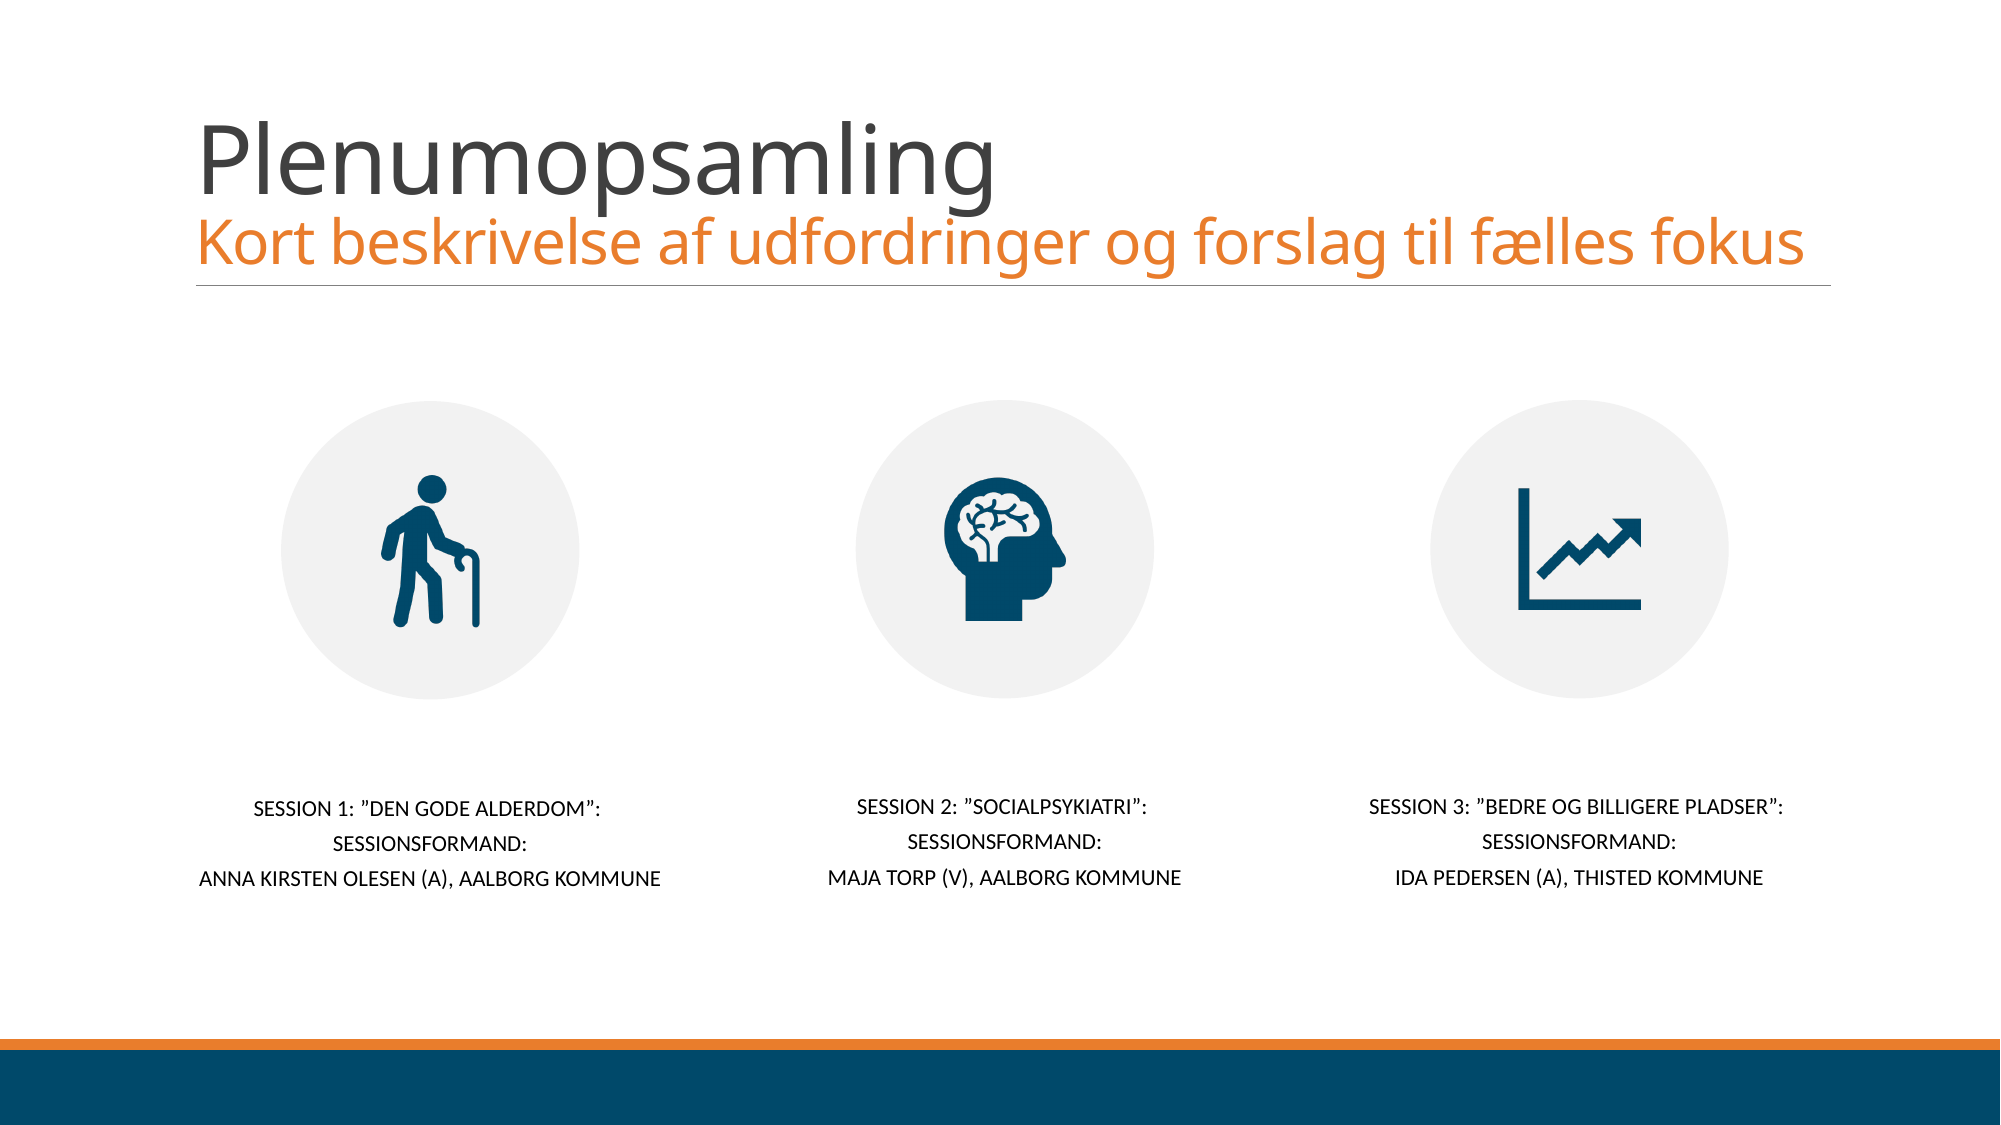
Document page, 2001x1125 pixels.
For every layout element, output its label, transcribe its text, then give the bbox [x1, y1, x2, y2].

title Plenumopsamling Kort beskrivelse af udfordringer og forslag til fælles fokus [180, 47, 1830, 285]
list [179, 343, 1831, 966]
